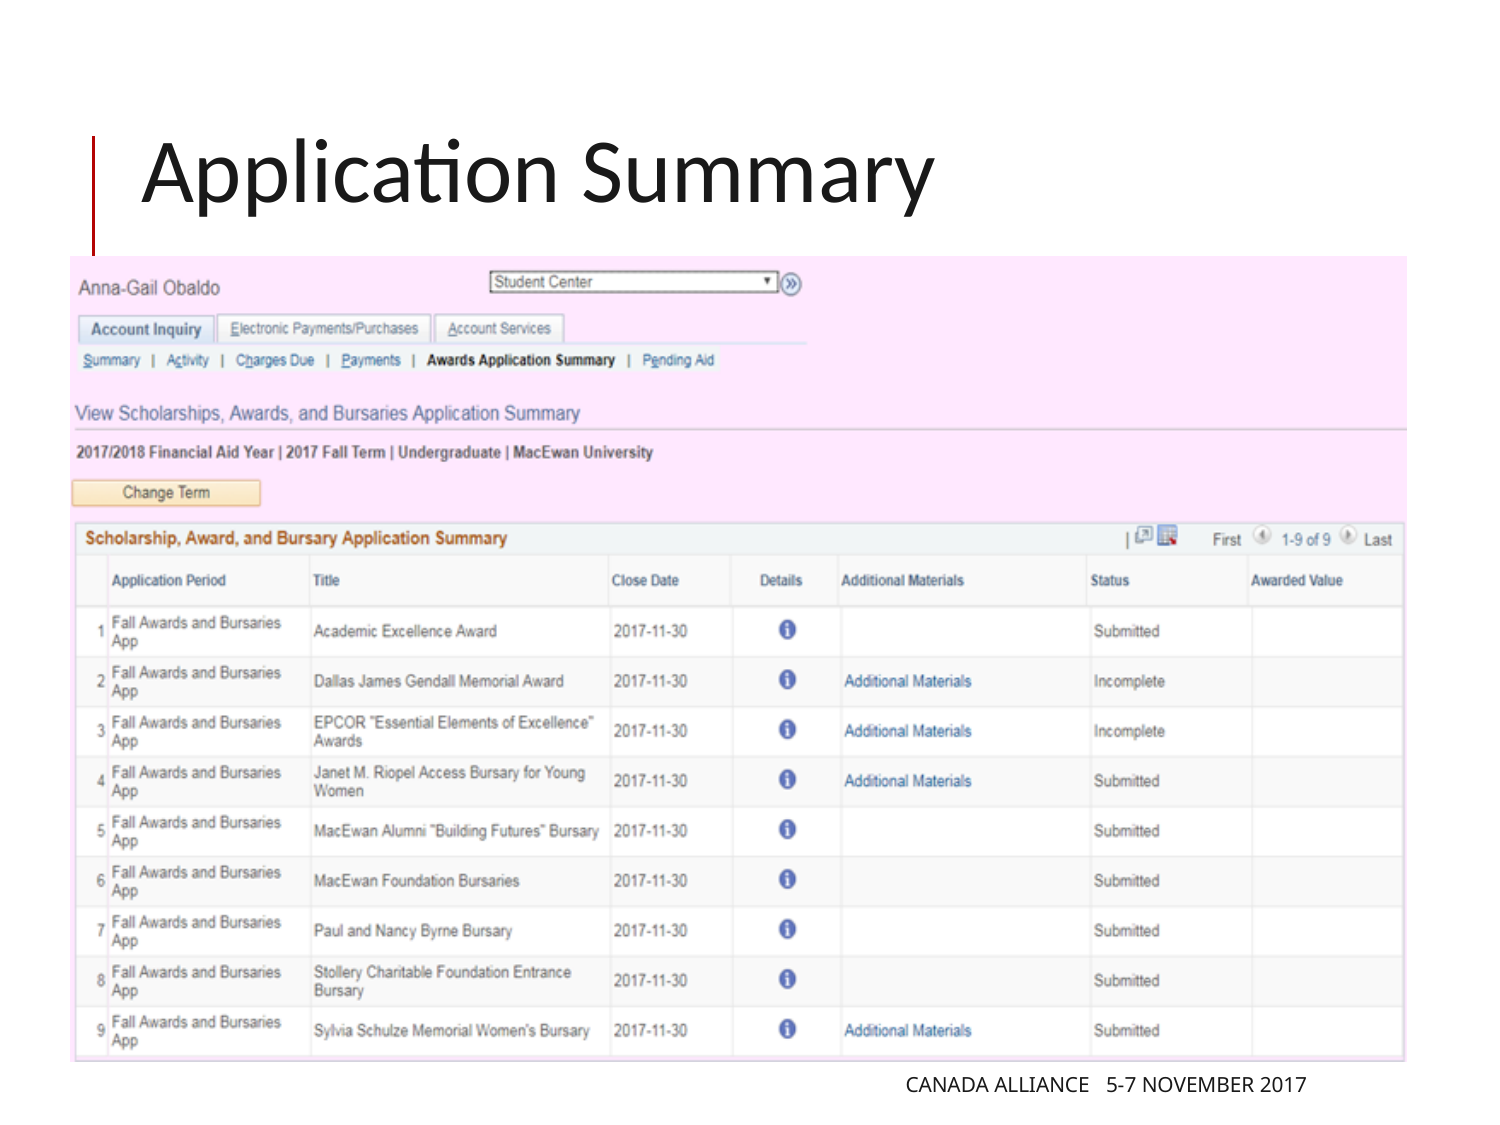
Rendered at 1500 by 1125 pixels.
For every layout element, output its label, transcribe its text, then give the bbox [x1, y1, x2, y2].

title Application Summary [126, 96, 1051, 254]
picture [70, 255, 1408, 1062]
footer CANADA ALLIANCE 5-7 NOVEMBER 2017 [595, 1071, 1322, 1107]
